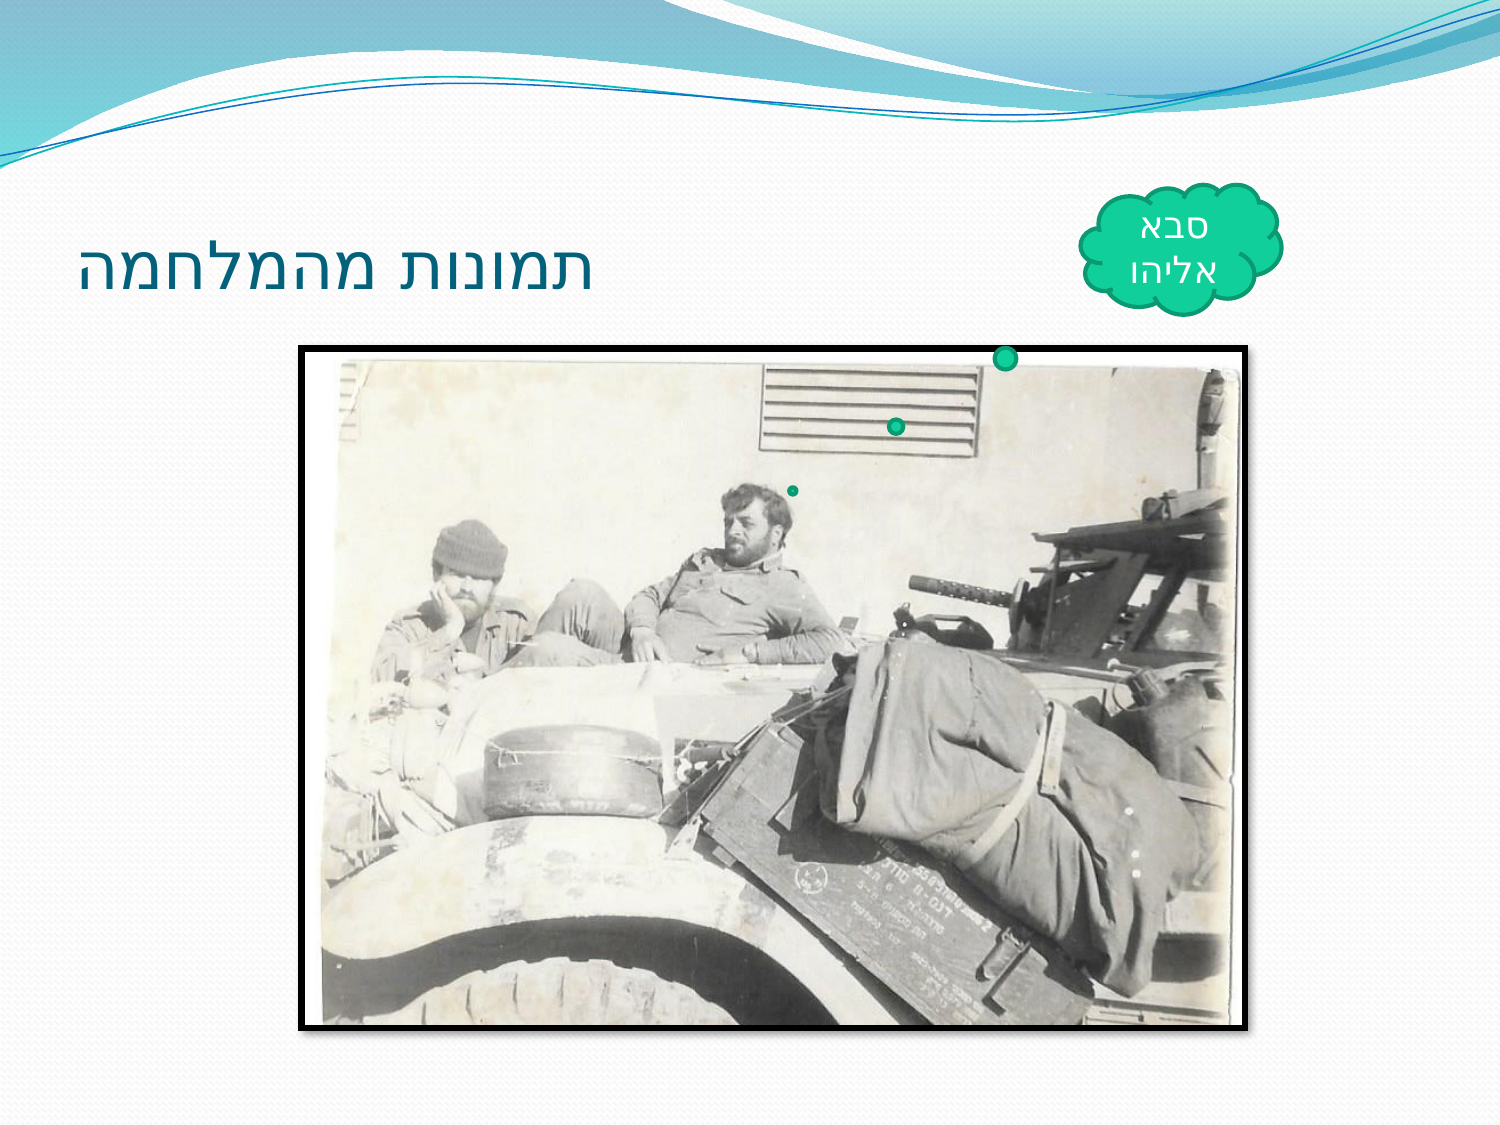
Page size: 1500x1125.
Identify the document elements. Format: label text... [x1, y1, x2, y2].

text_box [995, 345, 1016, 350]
text_box סבא אליהו [1078, 182, 1284, 317]
title תמונות מהמלחמה [75, 115, 1425, 303]
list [304, 351, 1243, 1026]
